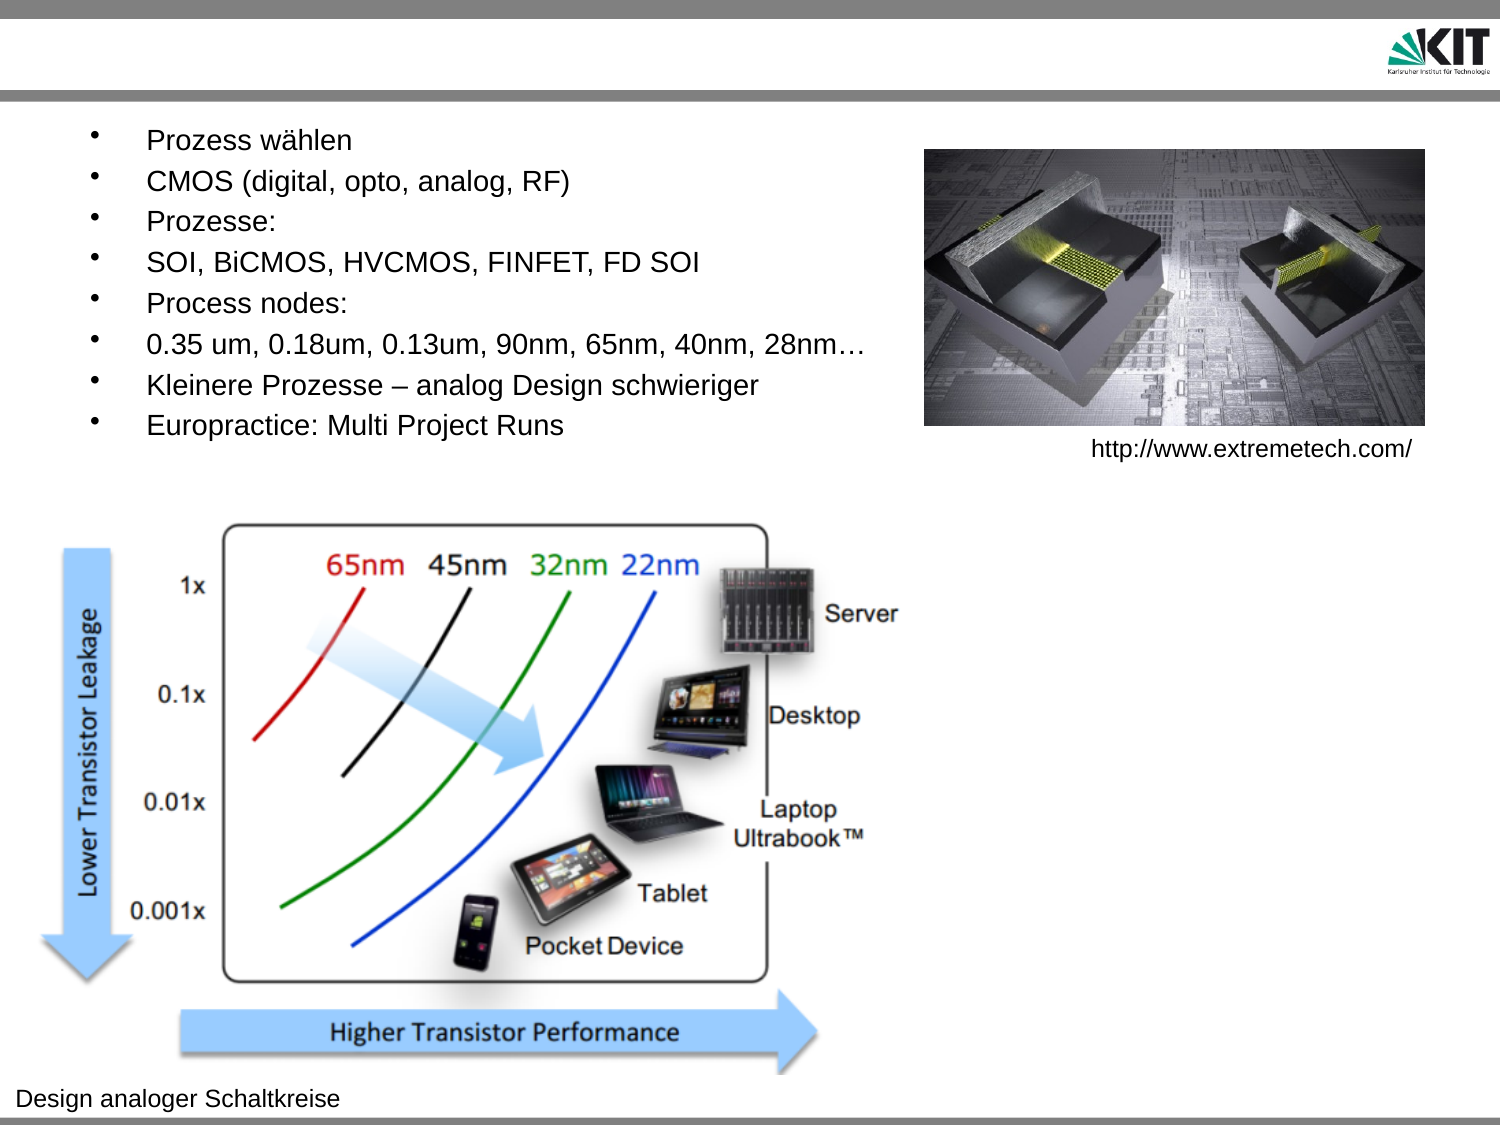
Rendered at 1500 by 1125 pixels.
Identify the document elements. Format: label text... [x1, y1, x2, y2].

title [194, 21, 1425, 79]
picture [1425, 28, 1490, 75]
list Prozess wählen CMOS (digital, opto, analog, RF) Prozesse: SOI, BiCMOS, HVCMOS, FINFET, FD SOI Process nodes: 0.35 um, 0.18um, 0.13um, 90nm, 65nm, 40nm, 28nm… Kleinere Prozesse – analog Design schwieriger Europractice: Multi Project Runs [75, 351, 919, 388]
picture [37, 506, 913, 1076]
text_box http://www.extremetech.com/ [1076, 430, 1428, 470]
list Prozess wählen CMOS (digital, opto, analog, RF) Prozesse: SOI, BiCMOS, HVCMOS, FINFET, FD SOI Process nodes: 0.35 um, 0.18um, 0.13um, 90nm, 65nm, 40nm, 28nm… Kleinere Prozesse – analog Design schwieriger Europractice: Multi Project Runs [75, 113, 1425, 350]
picture [924, 149, 1426, 426]
